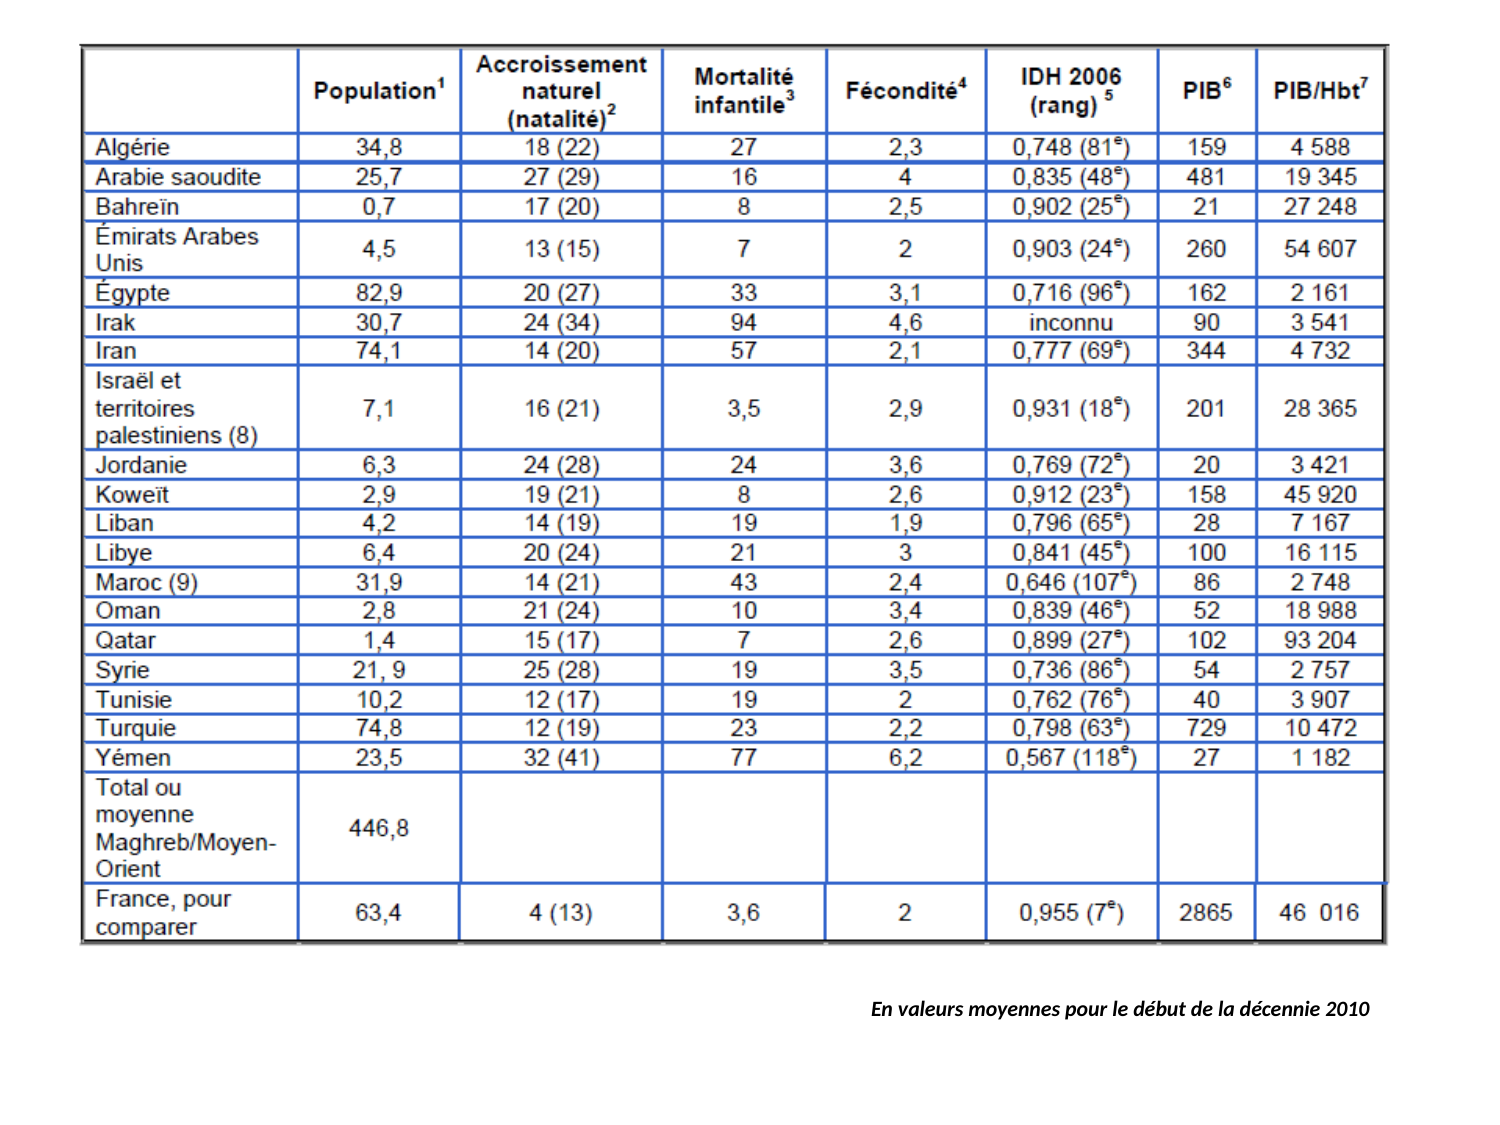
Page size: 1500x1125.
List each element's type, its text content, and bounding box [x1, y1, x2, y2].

text_box En valeurs moyennes pour le début de la décennie 2010 [856, 987, 1388, 1029]
picture [52, 0, 1407, 968]
